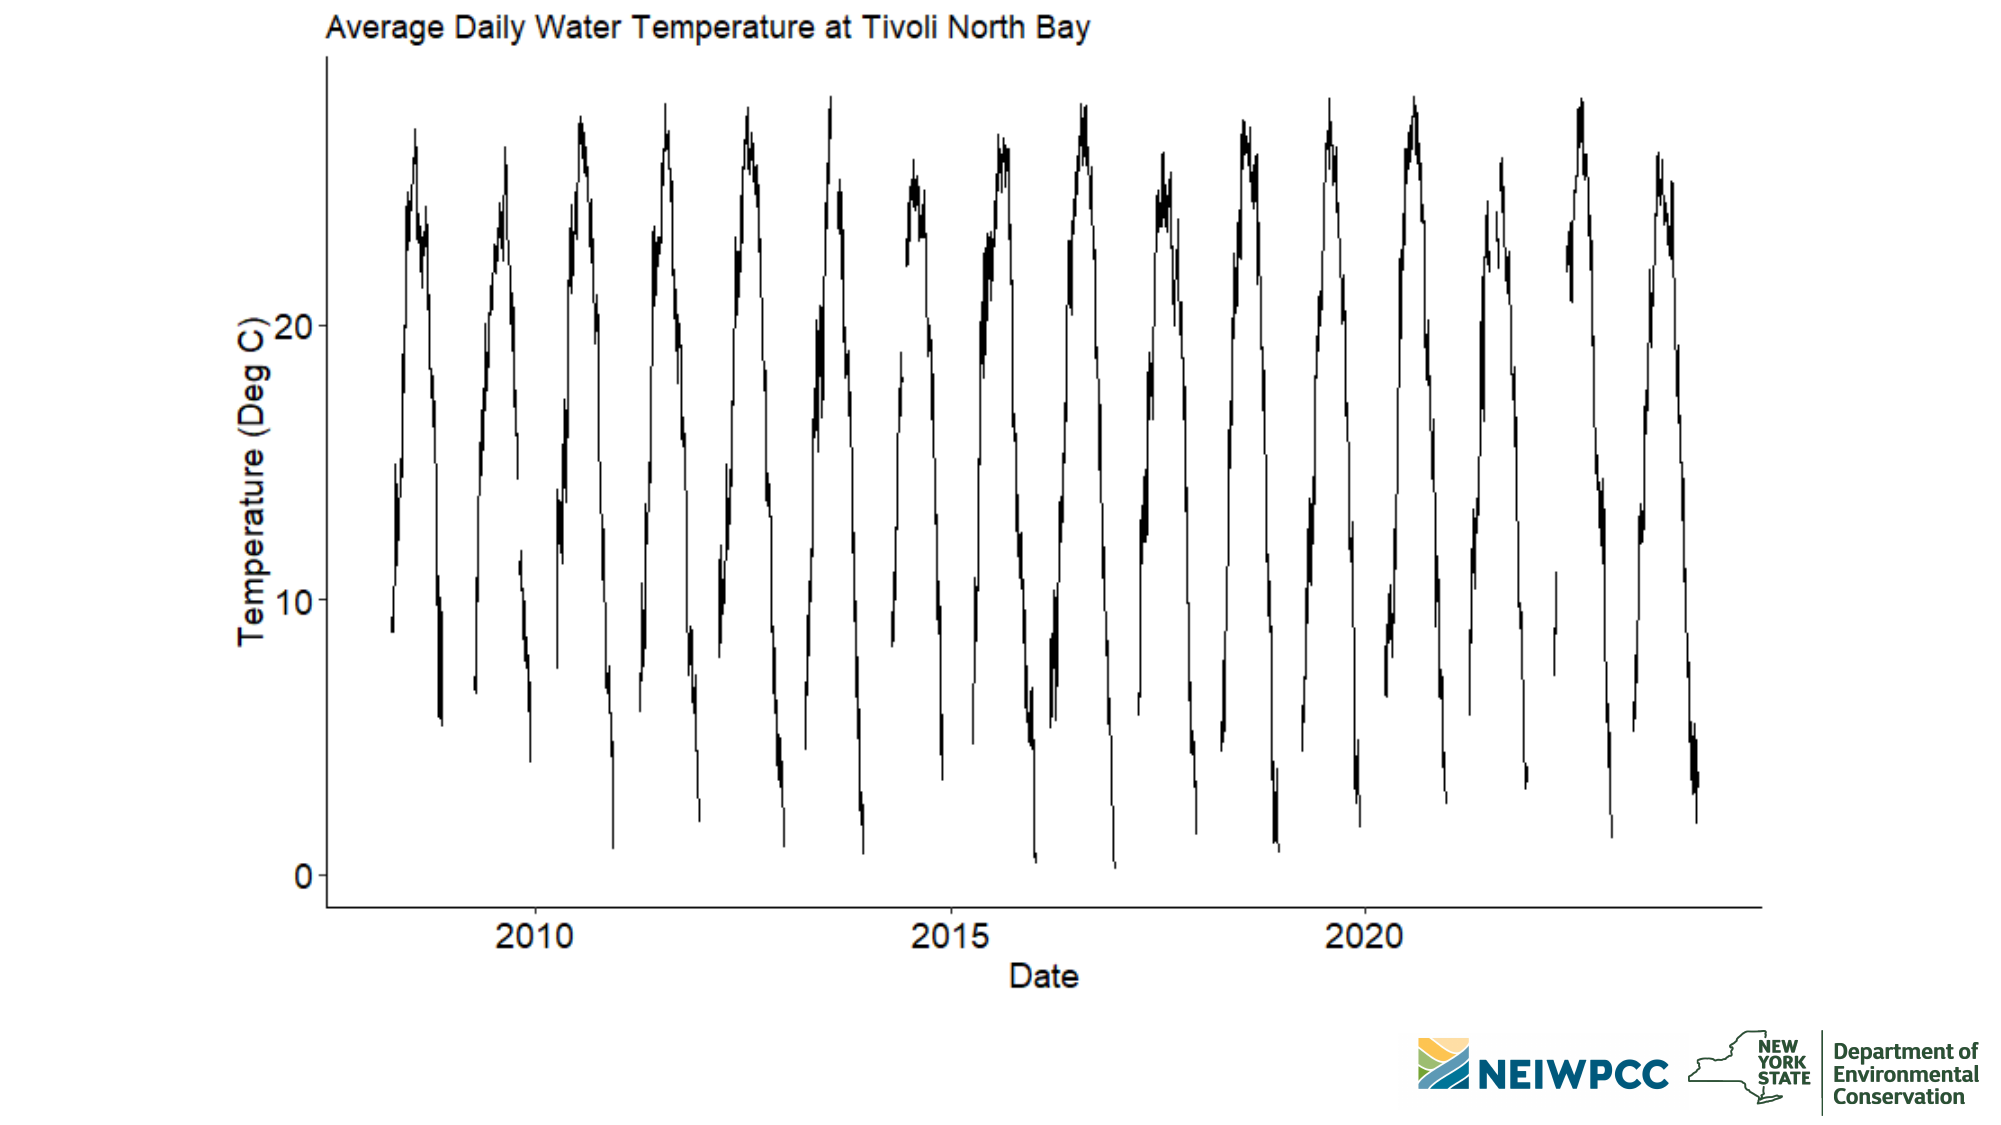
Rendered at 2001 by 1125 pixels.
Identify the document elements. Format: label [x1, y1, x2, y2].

picture [1398, 1030, 1979, 1116]
picture [222, 0, 1777, 1008]
